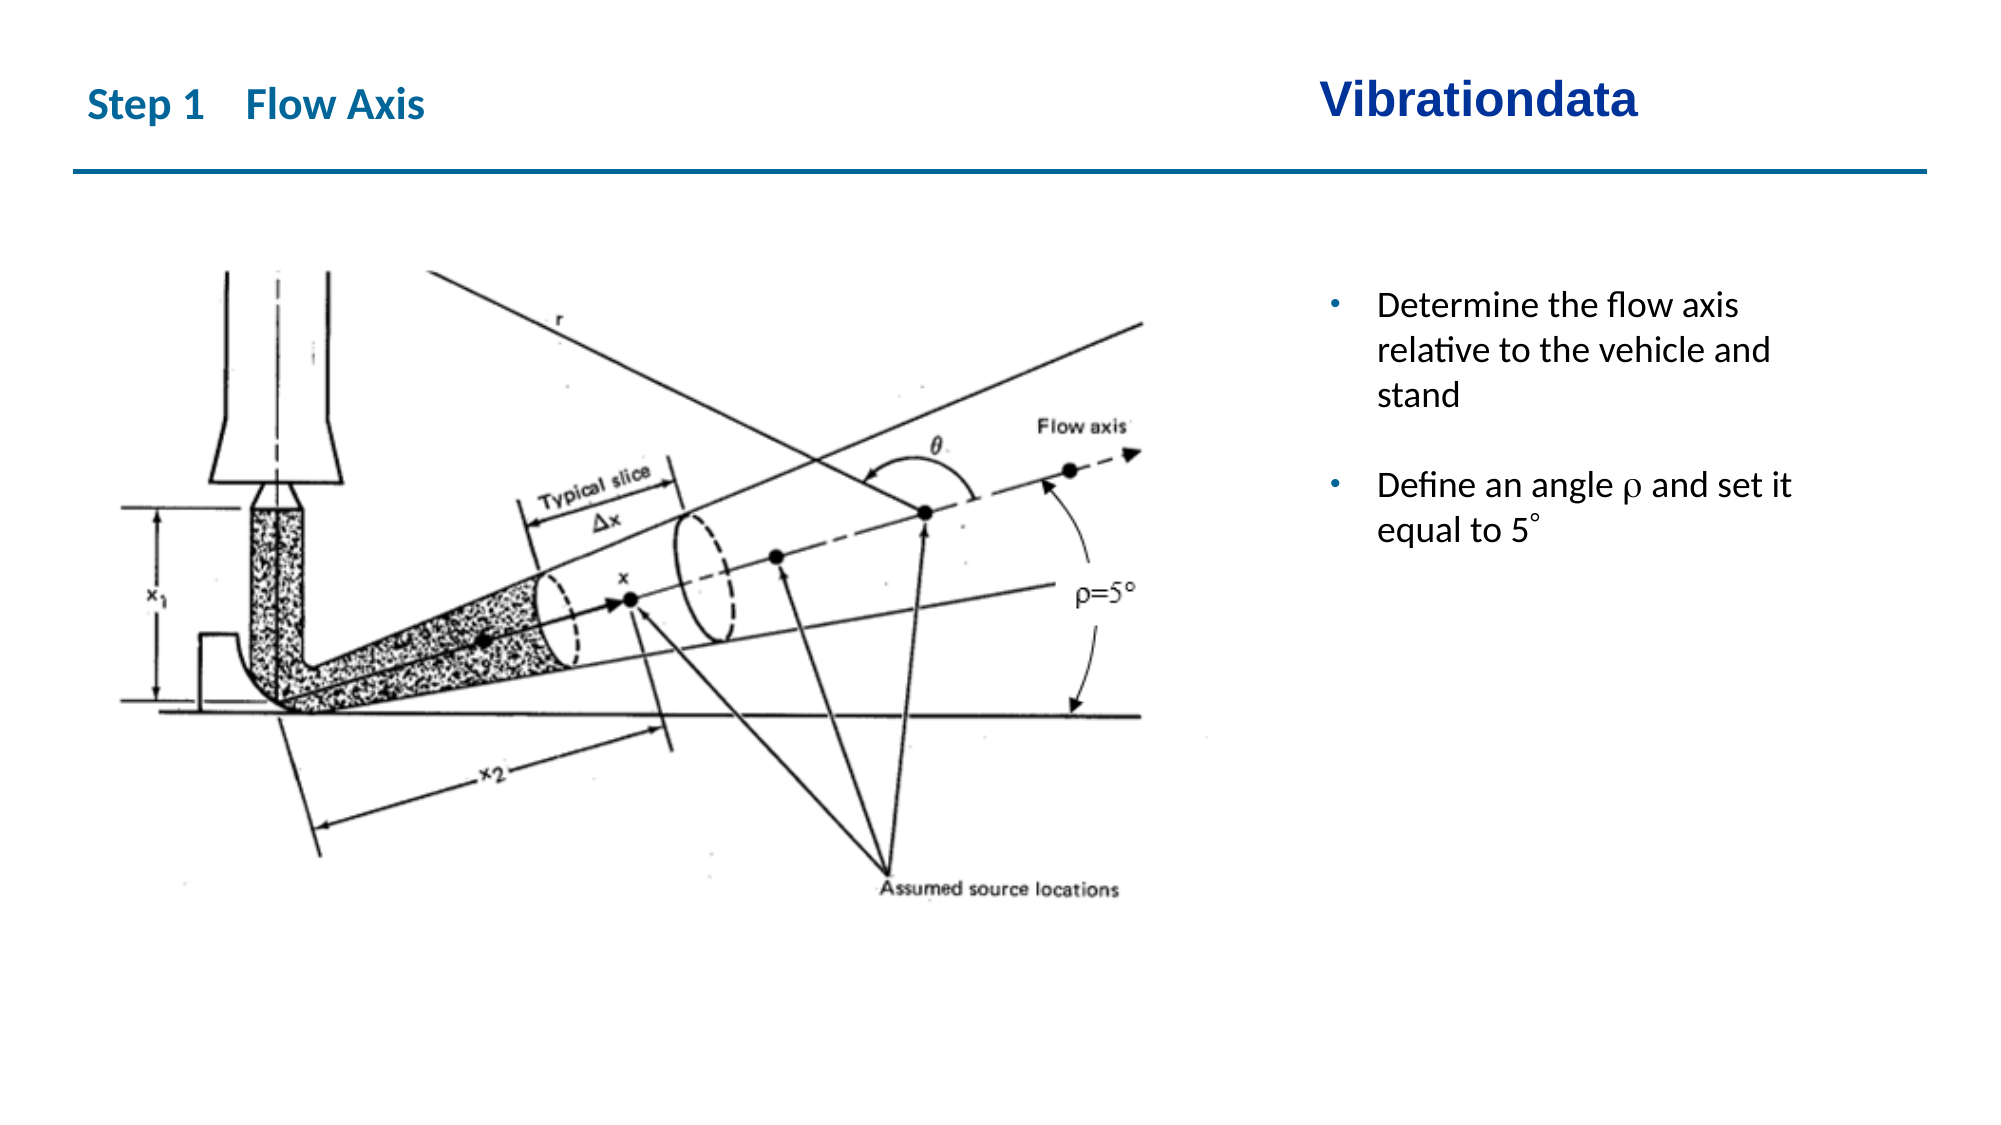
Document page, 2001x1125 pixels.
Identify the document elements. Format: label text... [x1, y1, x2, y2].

text_box Determine the flow axis relative to the vehicle and stand Define an angle  and set it equal to 5 [1315, 272, 1840, 603]
text_box Vibrationdata [1304, 58, 1654, 134]
text_box Step 1 Flow Axis [72, 66, 1131, 137]
picture [72, 231, 1208, 928]
